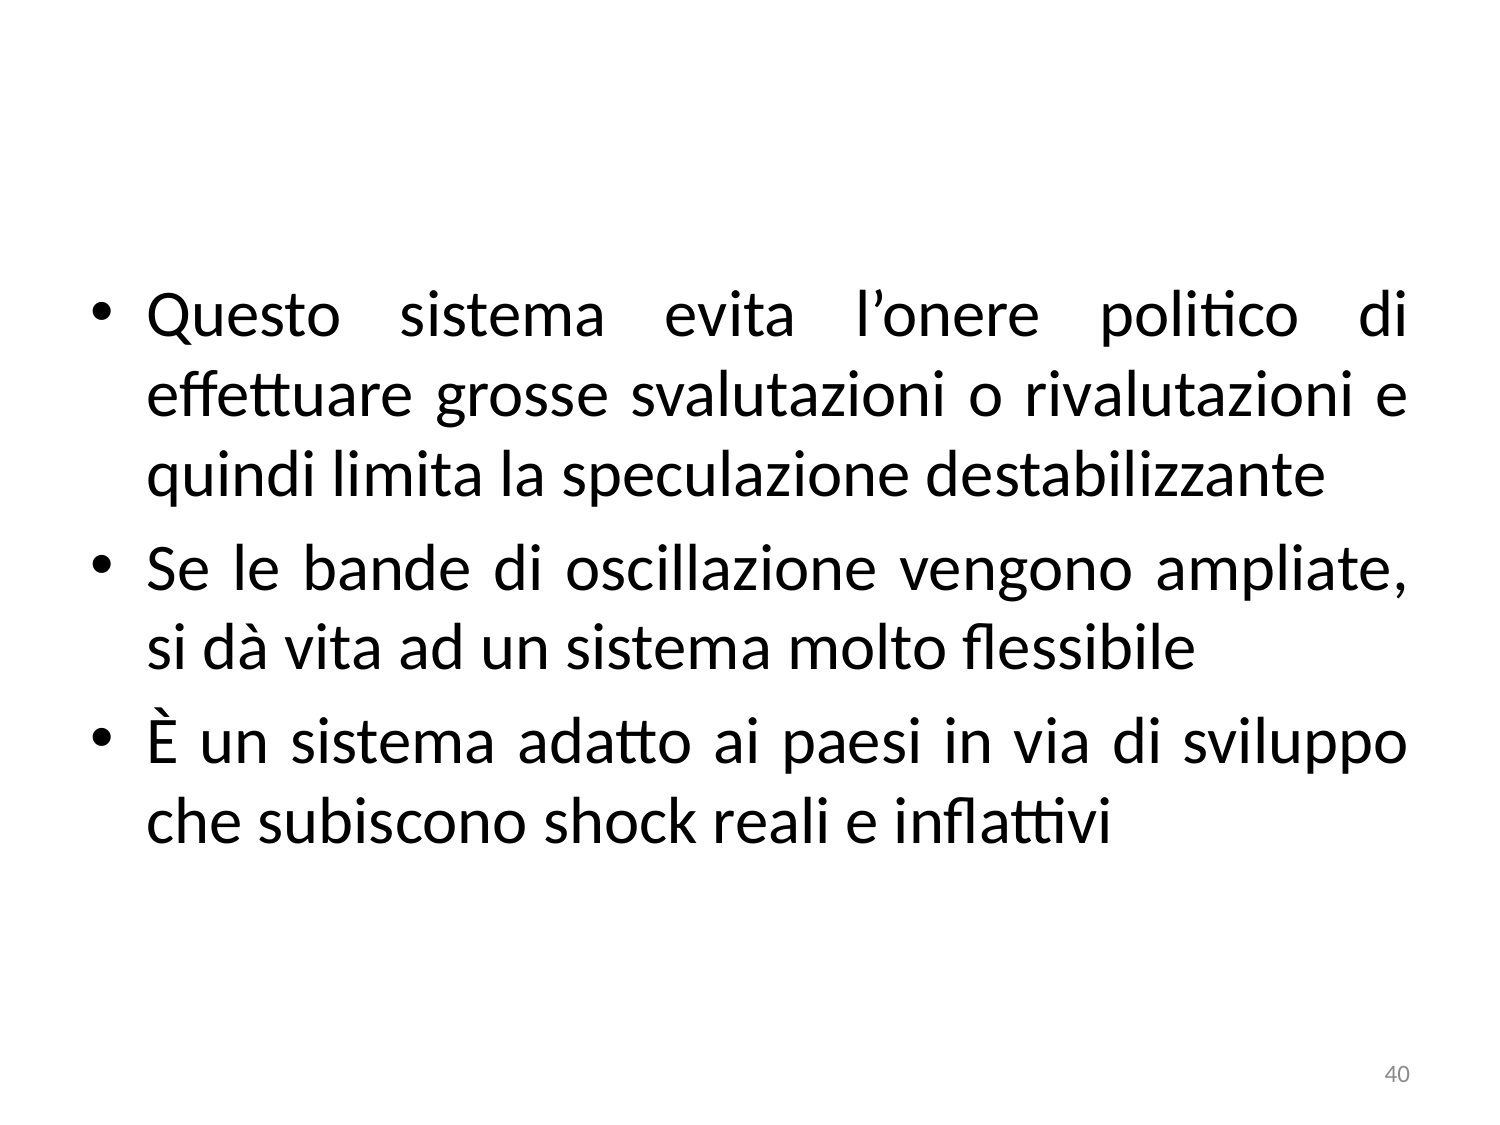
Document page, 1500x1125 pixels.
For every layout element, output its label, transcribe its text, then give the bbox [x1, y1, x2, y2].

slide_number 40 [1074, 1042, 1425, 1103]
list Questo sistema evita l’onere politico di effettuare grosse svalutazioni o rivalutazioni e quindi limita la speculazione destabilizzante Se le bande di oscillazione vengono ampliate, si dà vita ad un sistema molto flessibile È un sistema adatto ai paesi in via di sviluppo che subiscono shock reali e inflattivi [75, 262, 1425, 1005]
